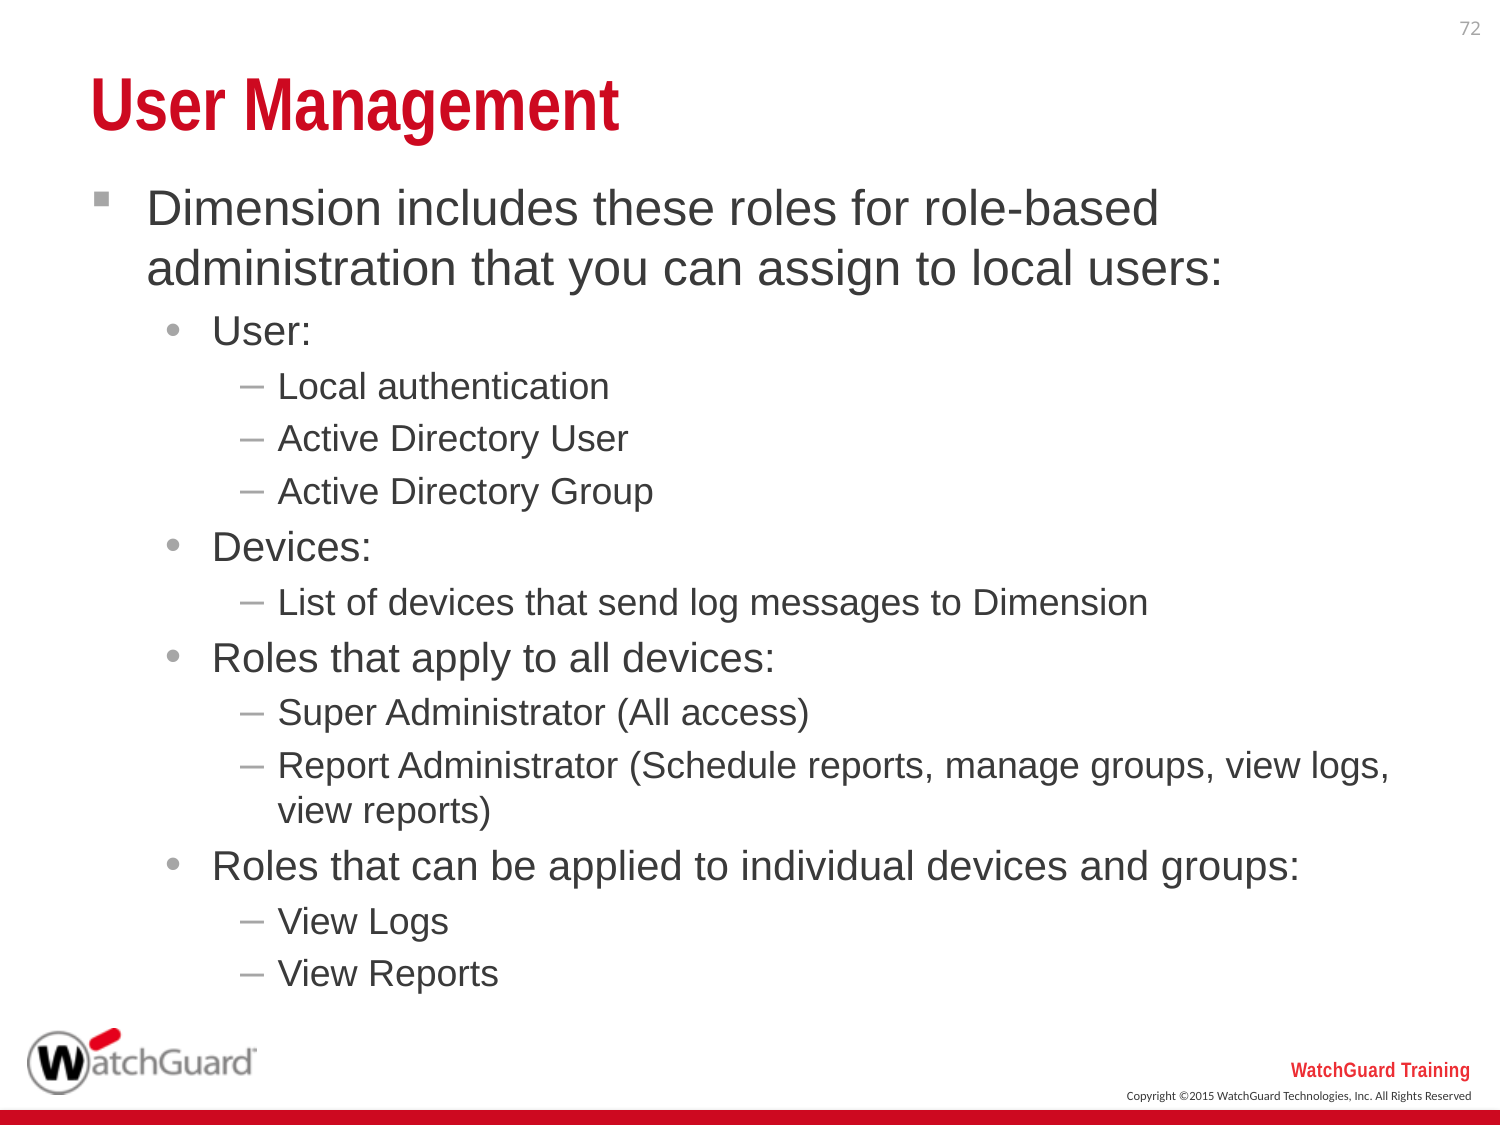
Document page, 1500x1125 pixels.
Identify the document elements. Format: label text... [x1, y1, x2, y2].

picture [27, 1028, 257, 1095]
slide_number 72 [1398, 3, 1497, 57]
title User Management [75, 45, 1425, 156]
list Dimension includes these roles for role-based administration that you can assign to local users: User: Local authentication Active Directory User Active Directory Group Devices: List of devices that send log messages to Dimension Roles that apply to all devices: Super Administrator (All access) Report Administrator (Schedule reports, manage groups, view logs, view reports) Roles that can be applied to individual devices and groups: View Logs View Reports [75, 168, 1425, 1007]
